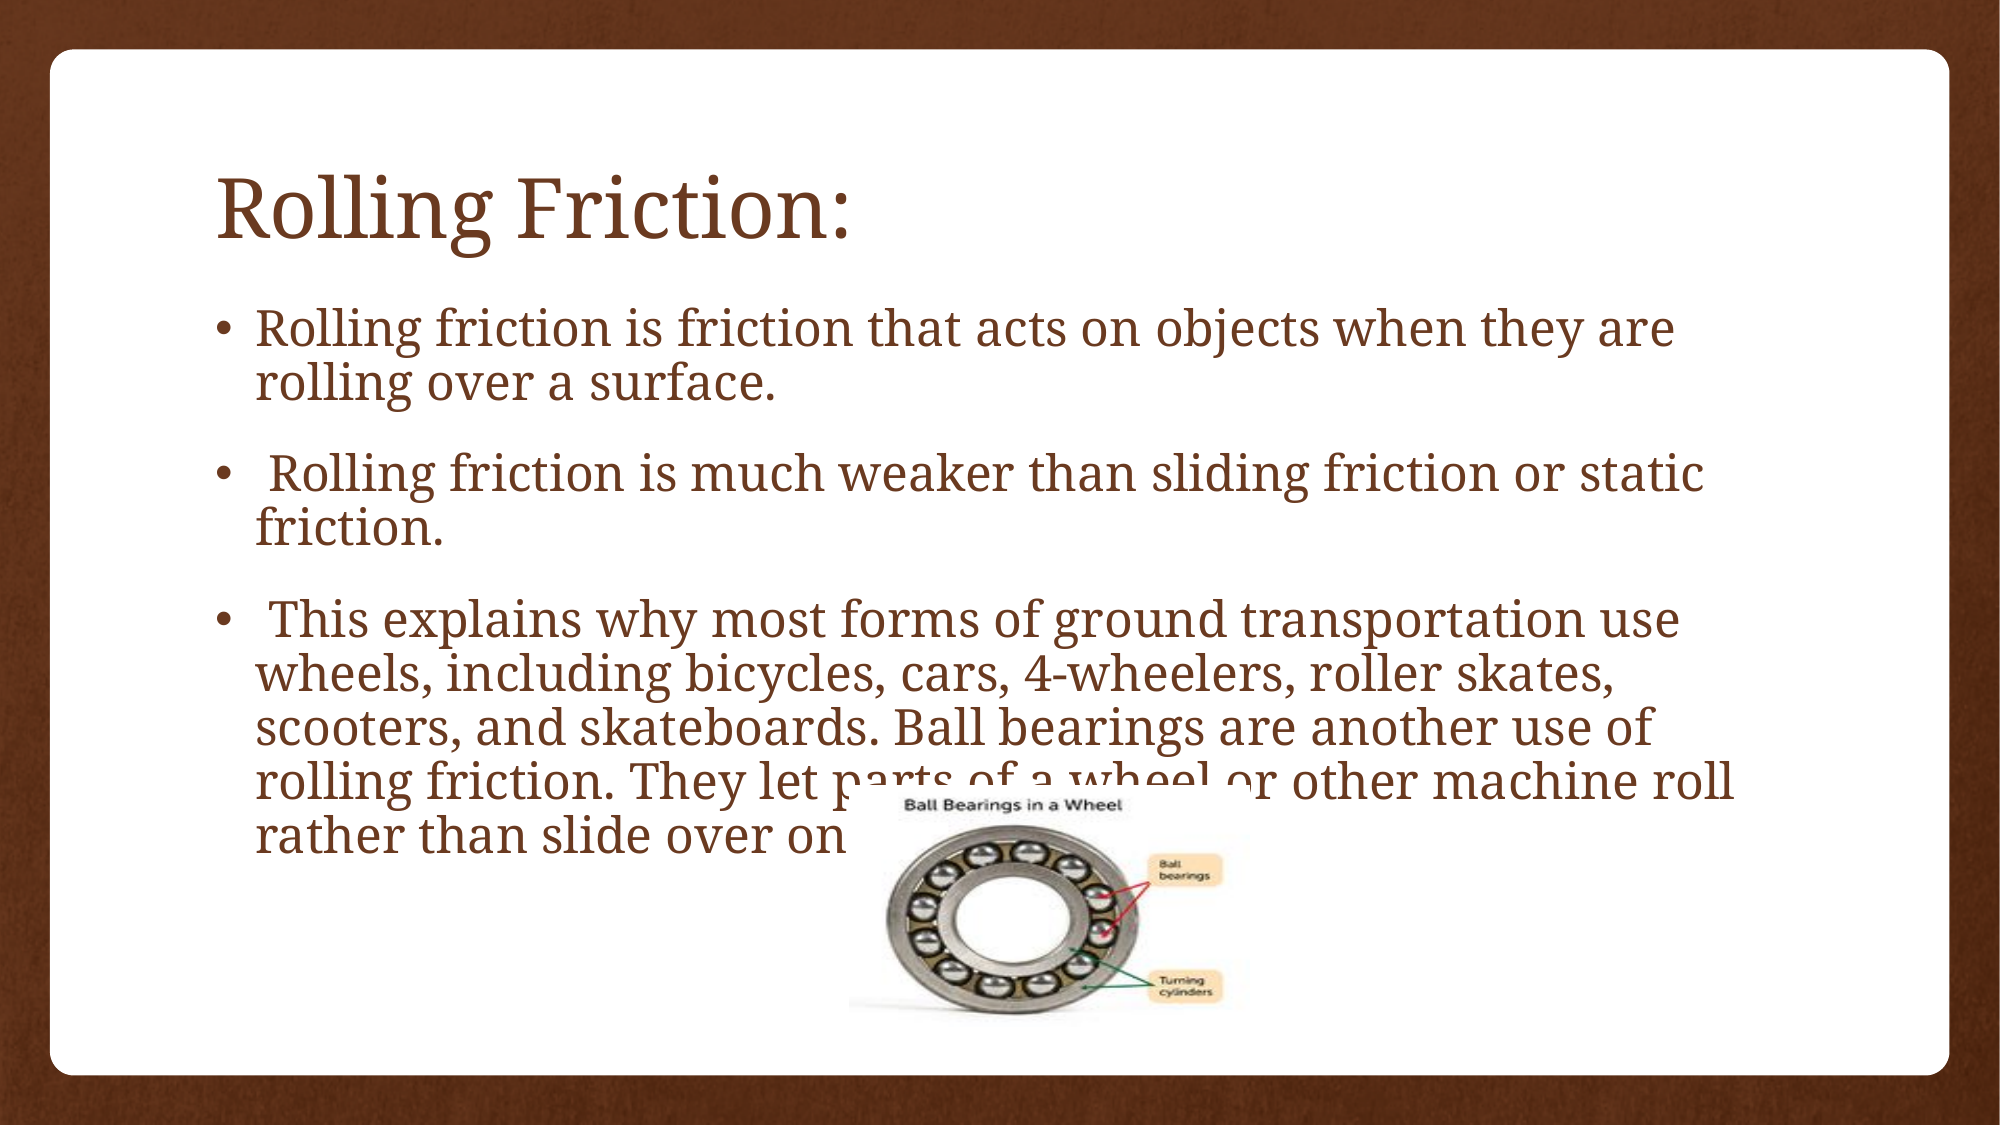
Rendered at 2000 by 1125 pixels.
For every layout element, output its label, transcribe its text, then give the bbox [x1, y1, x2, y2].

list Rolling friction is friction that acts on objects when they are rolling over a surface. Rolling friction is much weaker than sliding friction or static friction. This explains why most forms of ground transportation use wheels, including bicycles, cars, 4-wheelers, roller skates, scooters, and skateboards. Ball bearings are another use of rolling friction. They let parts of a wheel or other machine roll rather than slide over on another. [199, 295, 1800, 996]
title Rolling Friction: [199, 70, 1800, 263]
picture [849, 785, 1250, 1027]
